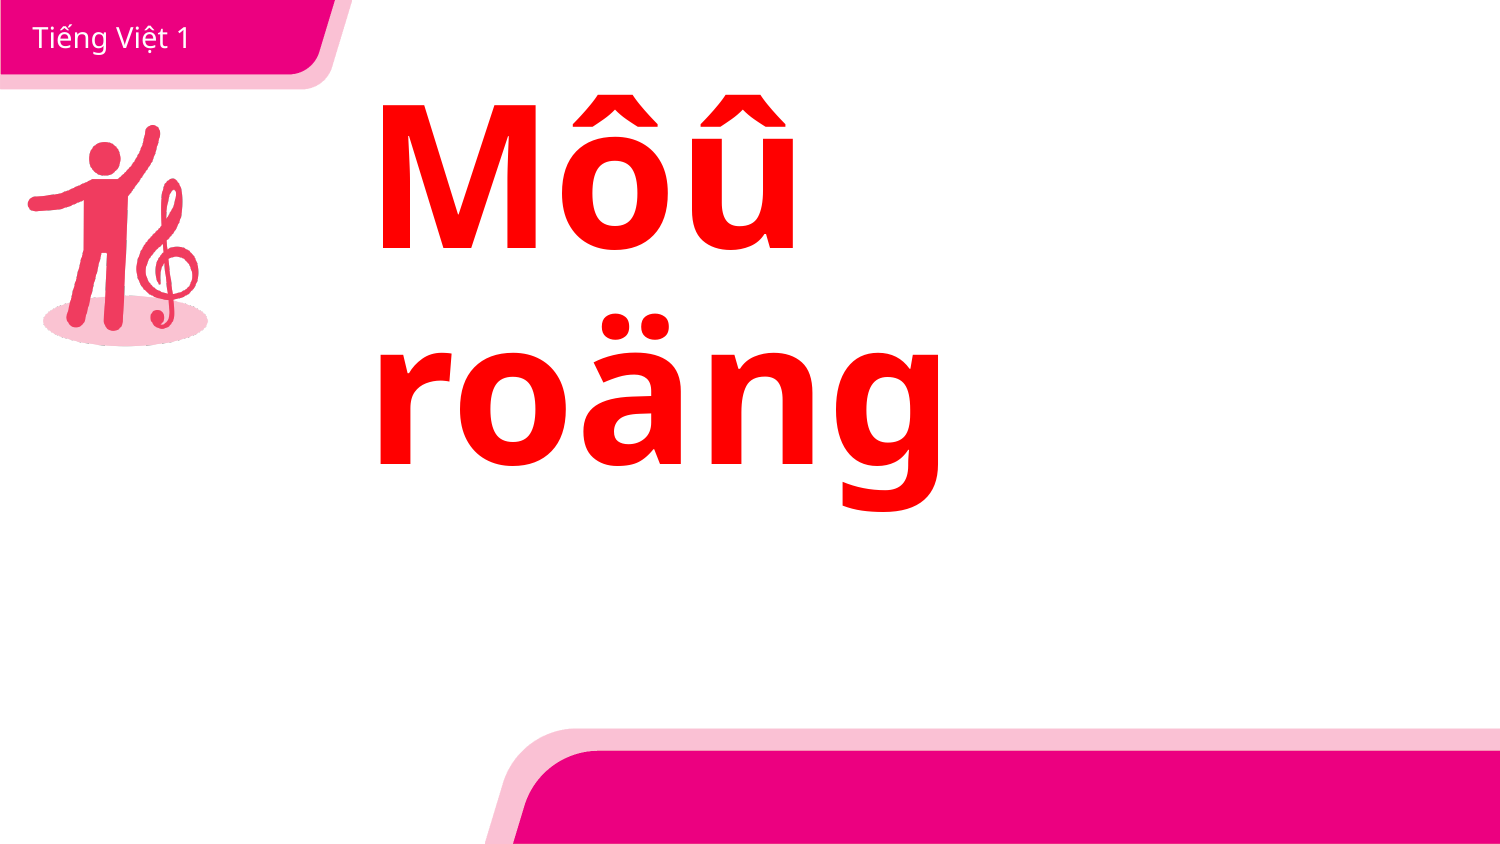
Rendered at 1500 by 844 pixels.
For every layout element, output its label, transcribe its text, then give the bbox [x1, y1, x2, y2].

picture [0, 0, 1500, 844]
text_box Môû roäng [349, 169, 1389, 414]
text_box Tiếng Việt 1 [17, 12, 228, 63]
